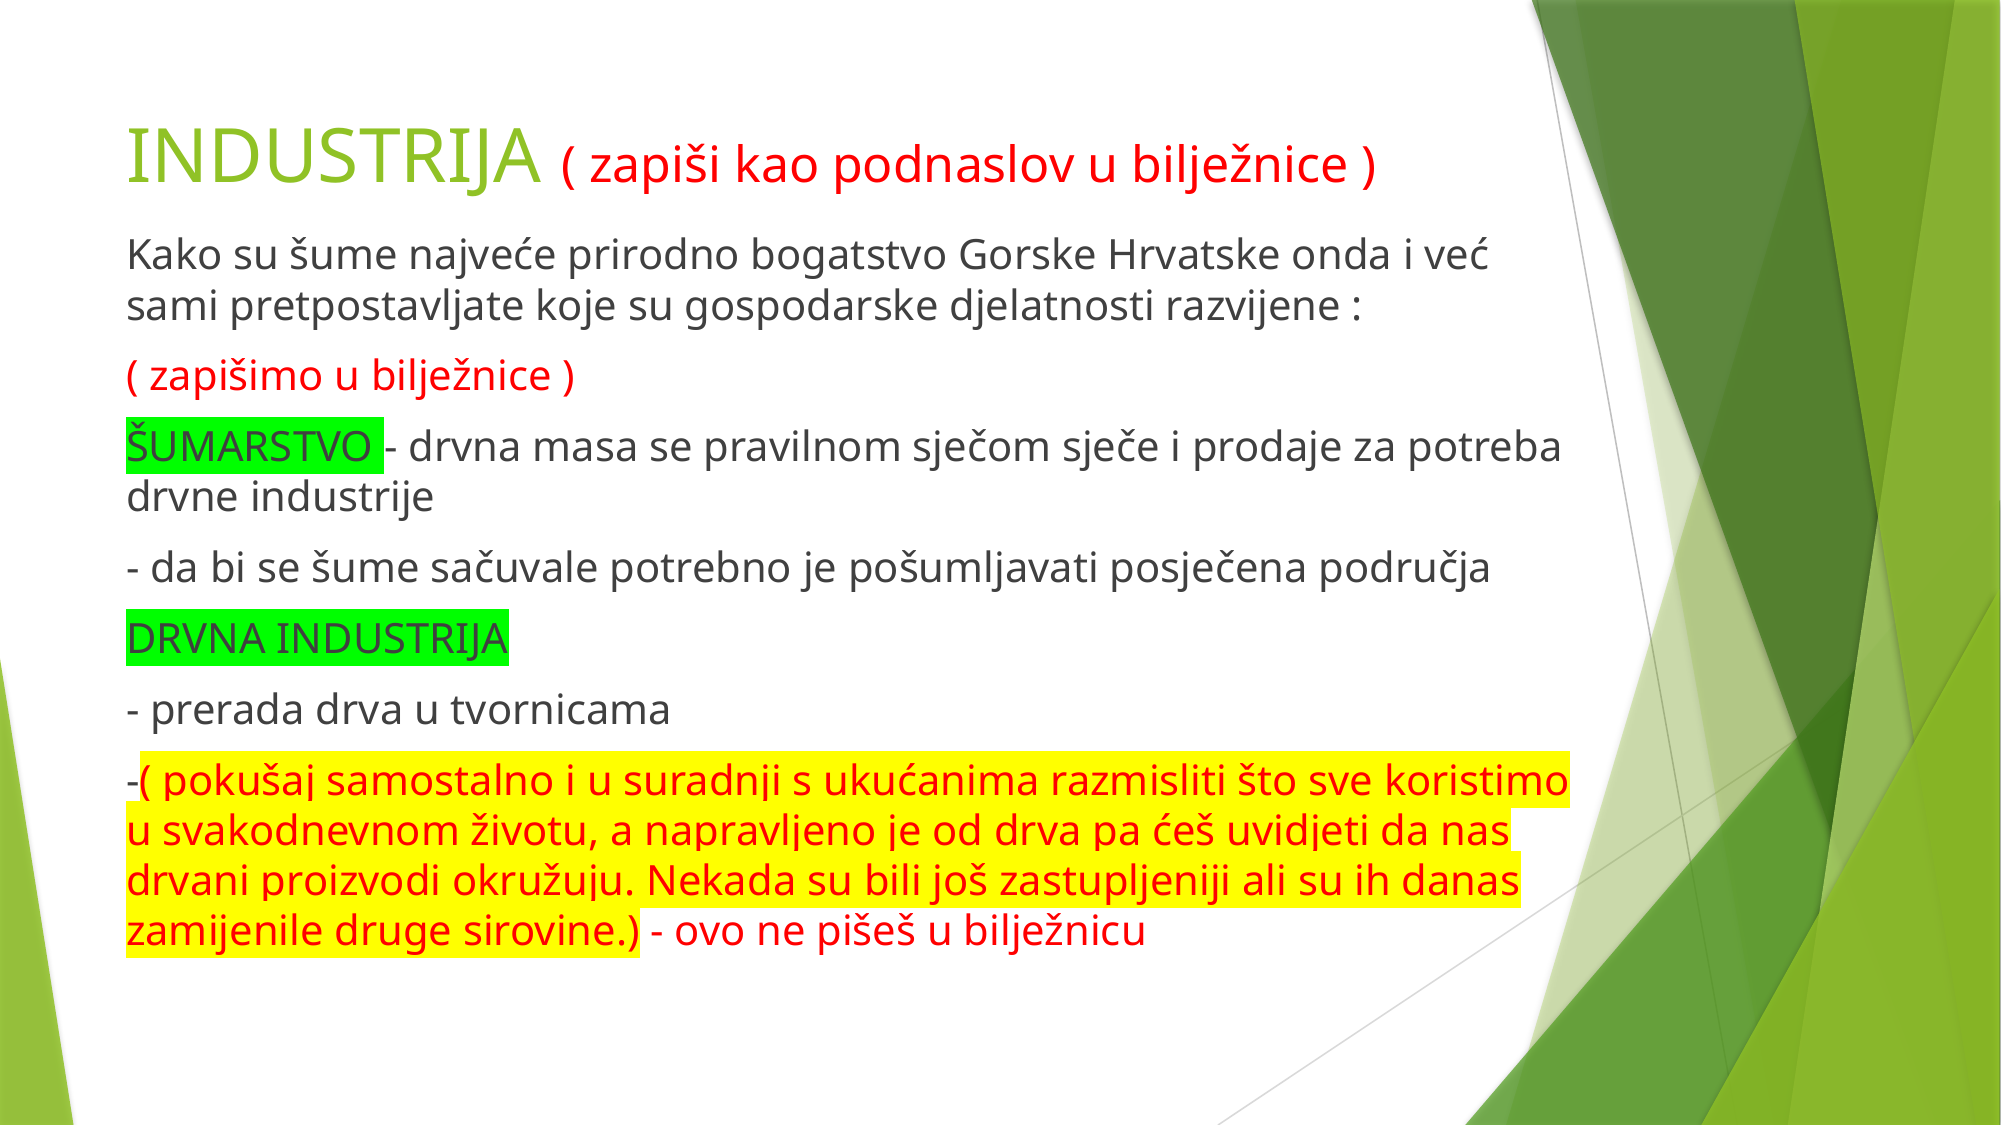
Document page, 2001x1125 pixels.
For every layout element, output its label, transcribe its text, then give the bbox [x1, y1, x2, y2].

list Kako su šume najveće prirodno bogatstvo Gorske Hrvatske onda i već sami pretpostavljate koje su gospodarske djelatnosti razvijene : ( zapišimo u bilježnice ) ŠUMARSTVO - drvna masa se pravilnom sječom sječe i prodaje za potreba drvne industrije - da bi se šume sačuvale potrebno je pošumljavati posječena područja DRVNA INDUSTRIJA - prerada drva u tvornicama -( pokušaj samostalno i u suradnji s ukućanima razmisliti što sve koristimo u svakodnevnom životu, a napravljeno je od drva pa ćeš uvidjeti da nas drvani proizvodi okružuju. Nekada su bili još zastupljeniji ali su ih danas zamijenile druge sirovine.) - ovo ne pišeš u bilježnicu [111, 220, 1592, 1061]
title INDUSTRIJA ( zapiši kao podnaslov u bilježnice ) [111, 99, 1522, 220]
